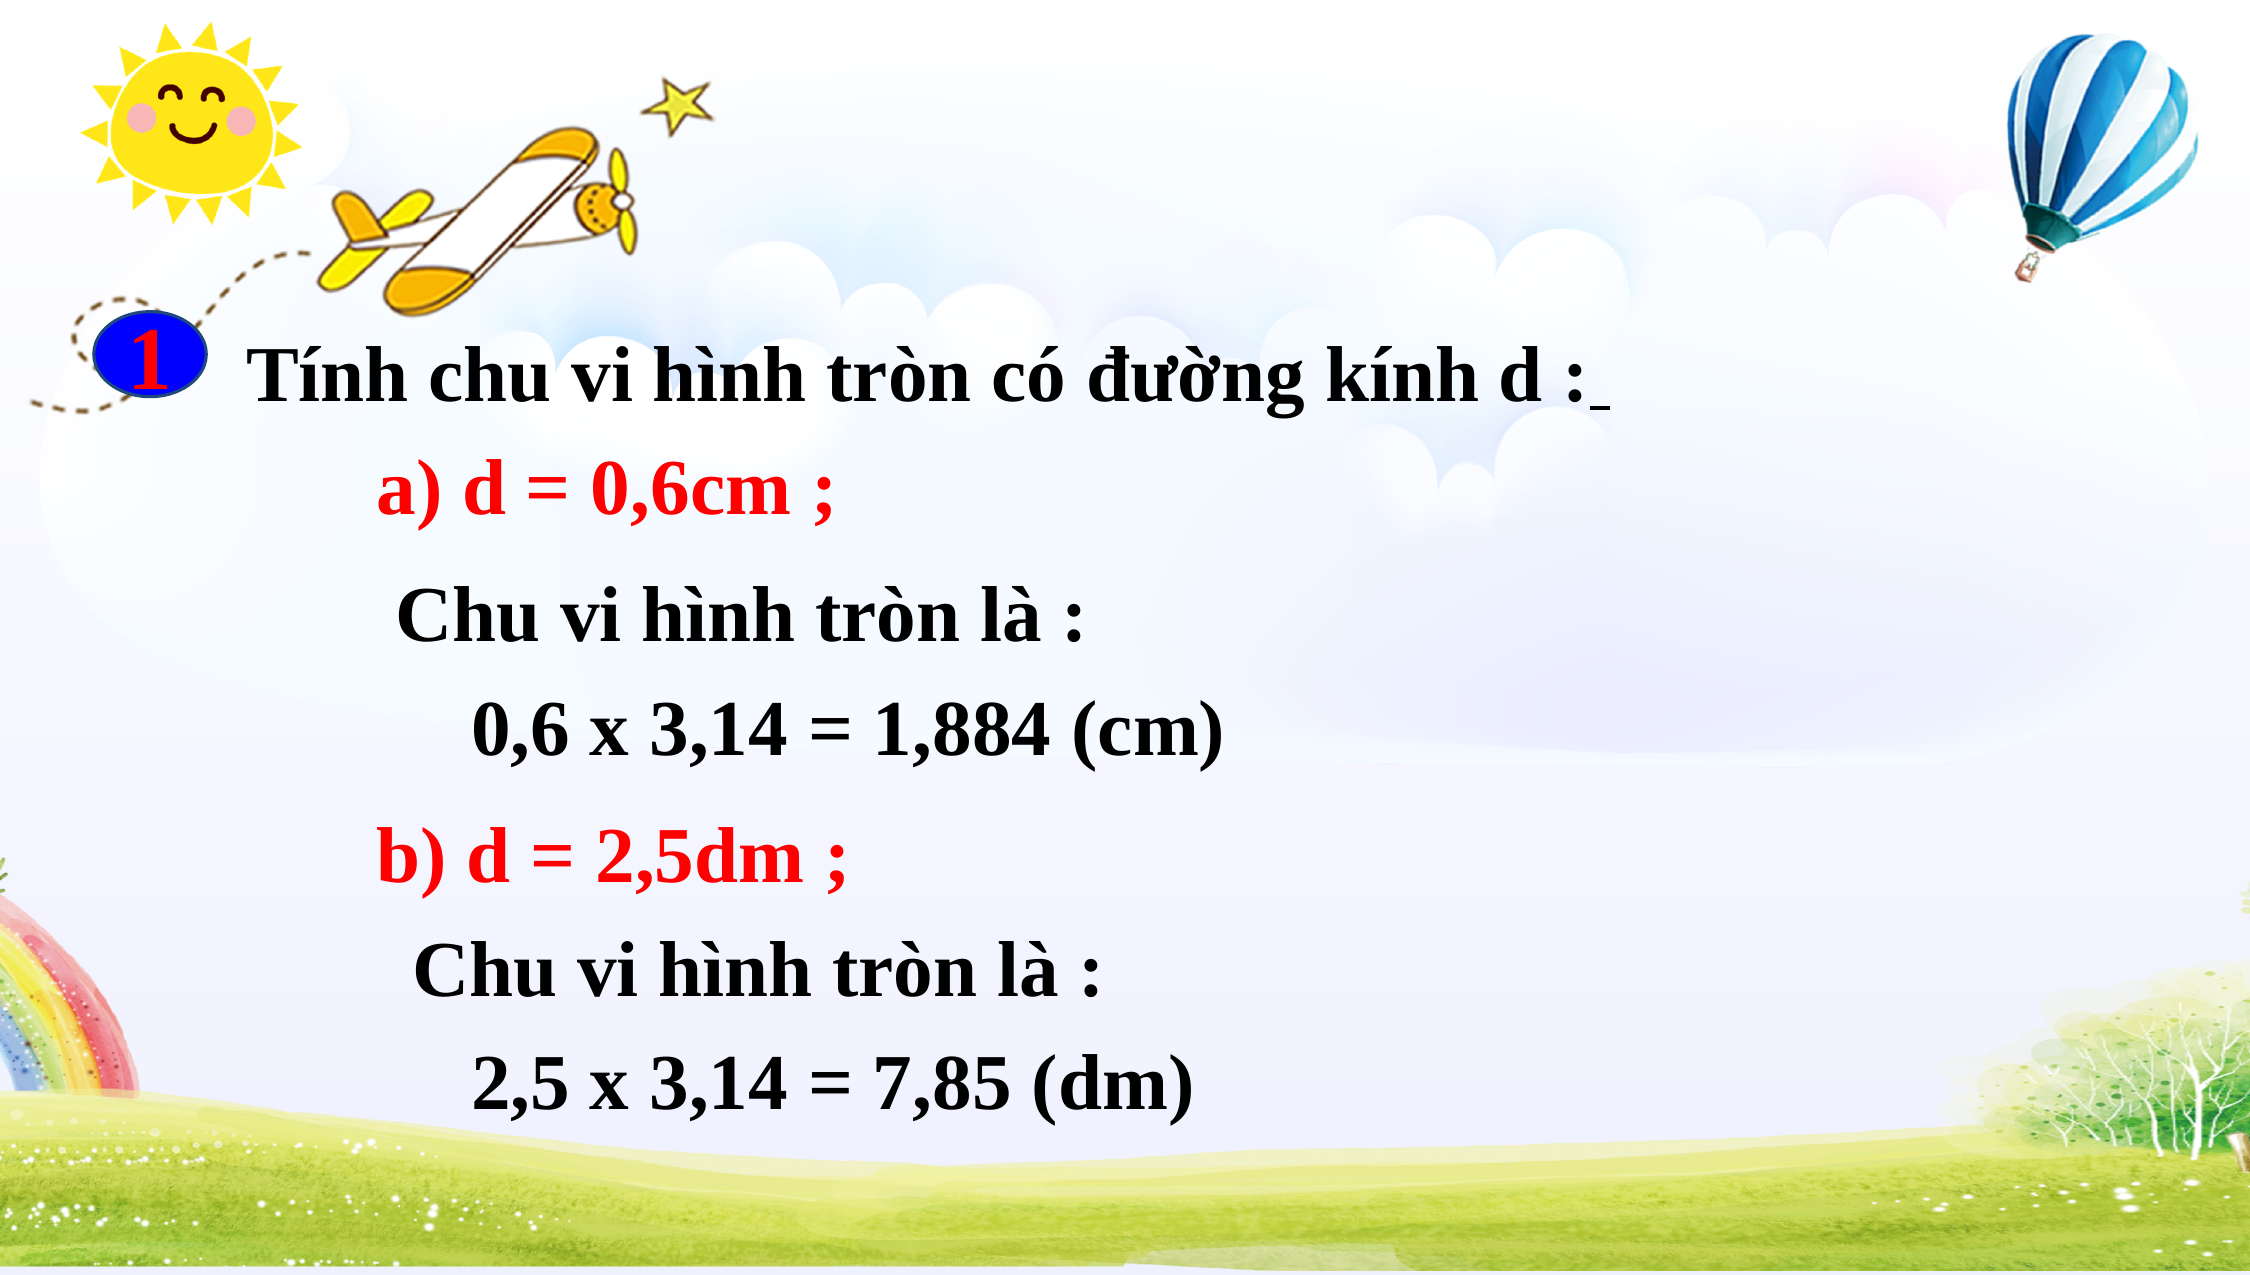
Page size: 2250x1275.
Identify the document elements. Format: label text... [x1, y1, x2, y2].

text_box b) d = 2,5dm ; [356, 793, 1013, 909]
text_box Chu vi hình tròn là : [375, 552, 1257, 668]
text_box Tính chu vi hình tròn có đường kính d : [206, 311, 2157, 427]
text_box 0,6 x 3,14 = 1,884 (cm) [431, 665, 1463, 782]
text_box a) d = 0,6cm ; [356, 425, 1013, 541]
text_box 1 [93, 311, 207, 397]
text_box Chu vi hình tròn là : [392, 906, 1126, 1022]
picture [0, 0, 2250, 1275]
text_box 2,5 x 3,14 = 7,85 (dm) [431, 1020, 1463, 1136]
